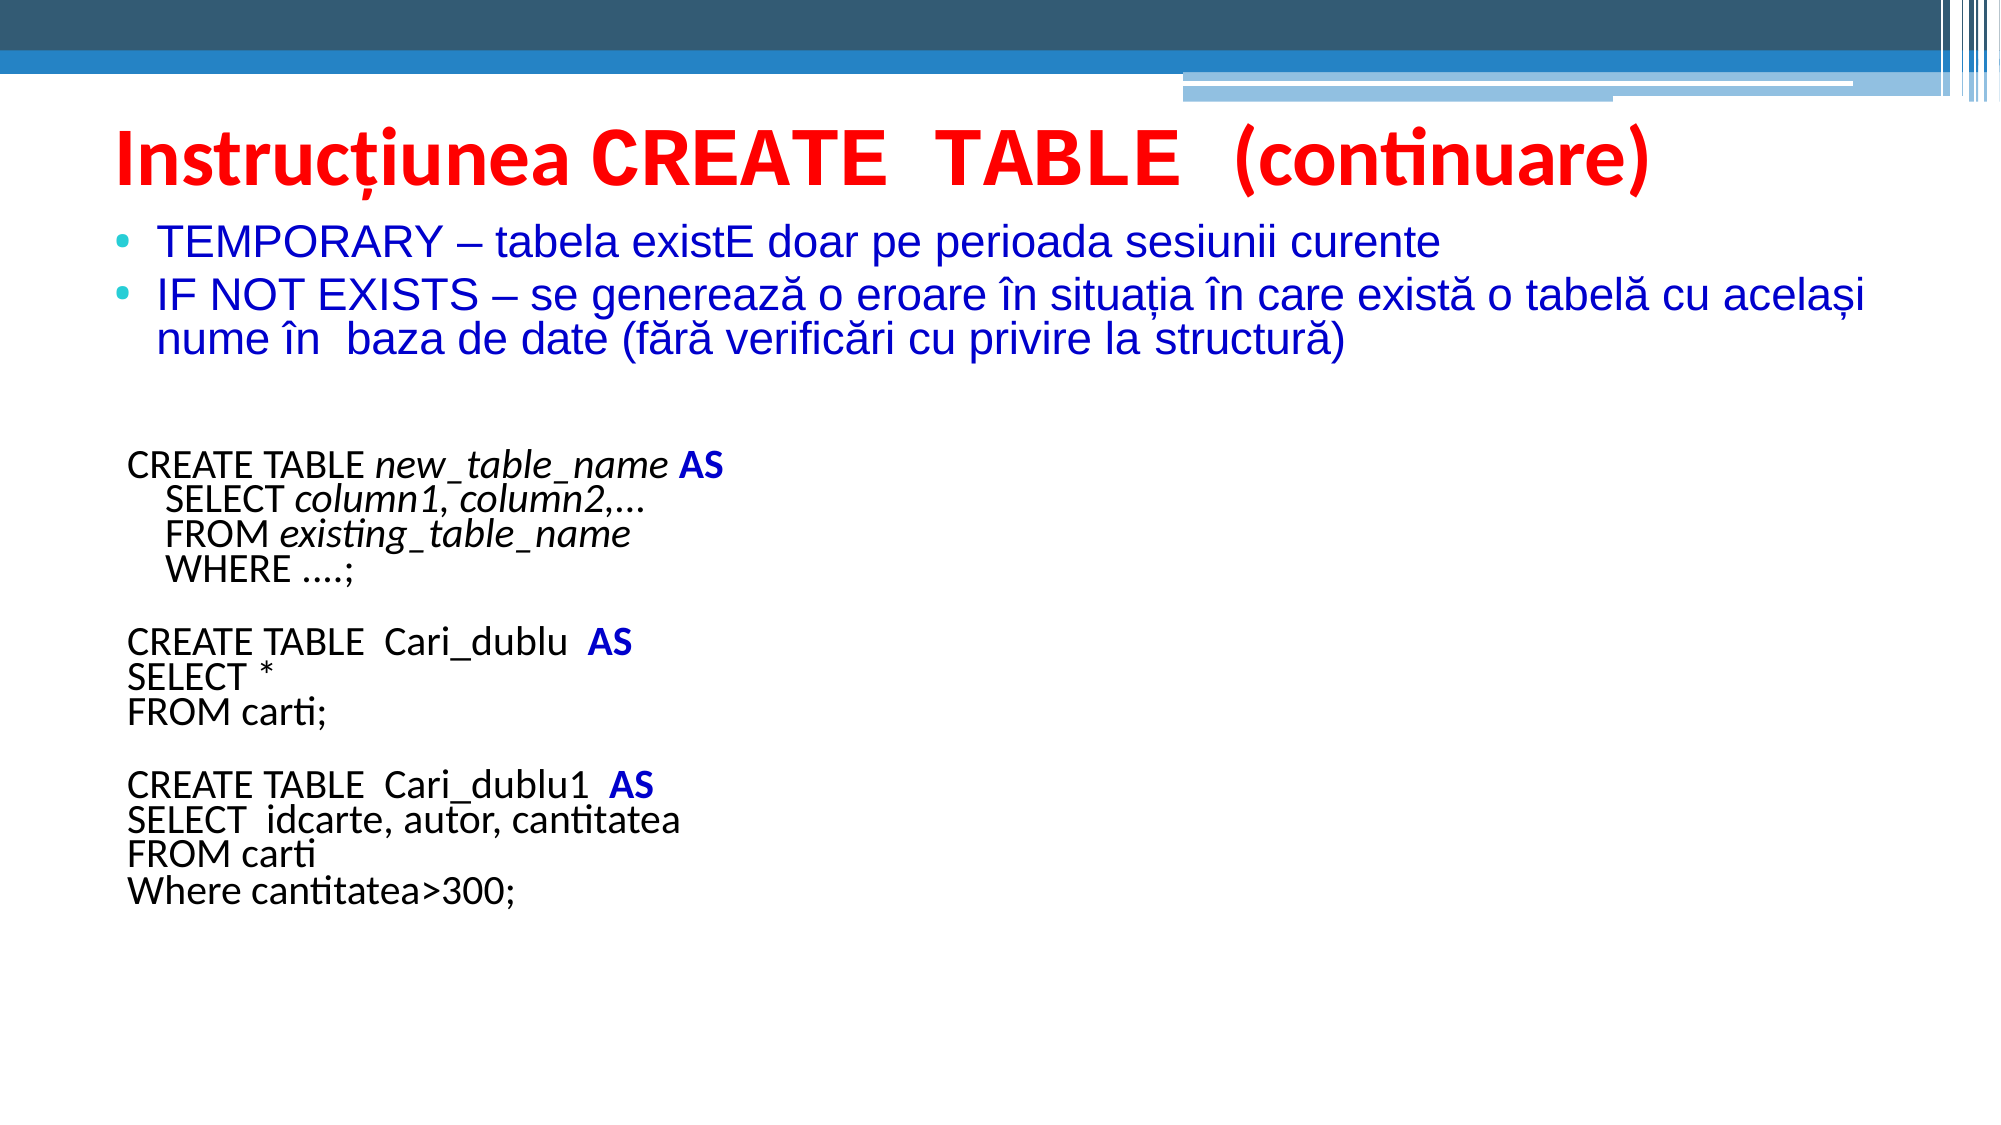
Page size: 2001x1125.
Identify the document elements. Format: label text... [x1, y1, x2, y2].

title Instrucțiunea CREATE TABLE (continuare) [112, 99, 1913, 290]
text_box TEMPORARY – tabela existE doar pe perioada sesiunii curente IF NOT EXISTS – se generează o eroare în situația în care există o tabelă cu același nume în baza de date (fără verificări cu privire la structură) [112, 212, 1926, 364]
text_box CREATE TABLE new_table_name AS SELECT column1, column2,... FROM existing_table_name WHERE ....; CREATE TABLE Cari_dublu AS SELECT * FROM carti; CREATE TABLE Cari_dublu1 AS SELECT idcarte, autor, cantitatea FROM carti Where cantitatea>300; [125, 449, 1738, 987]
